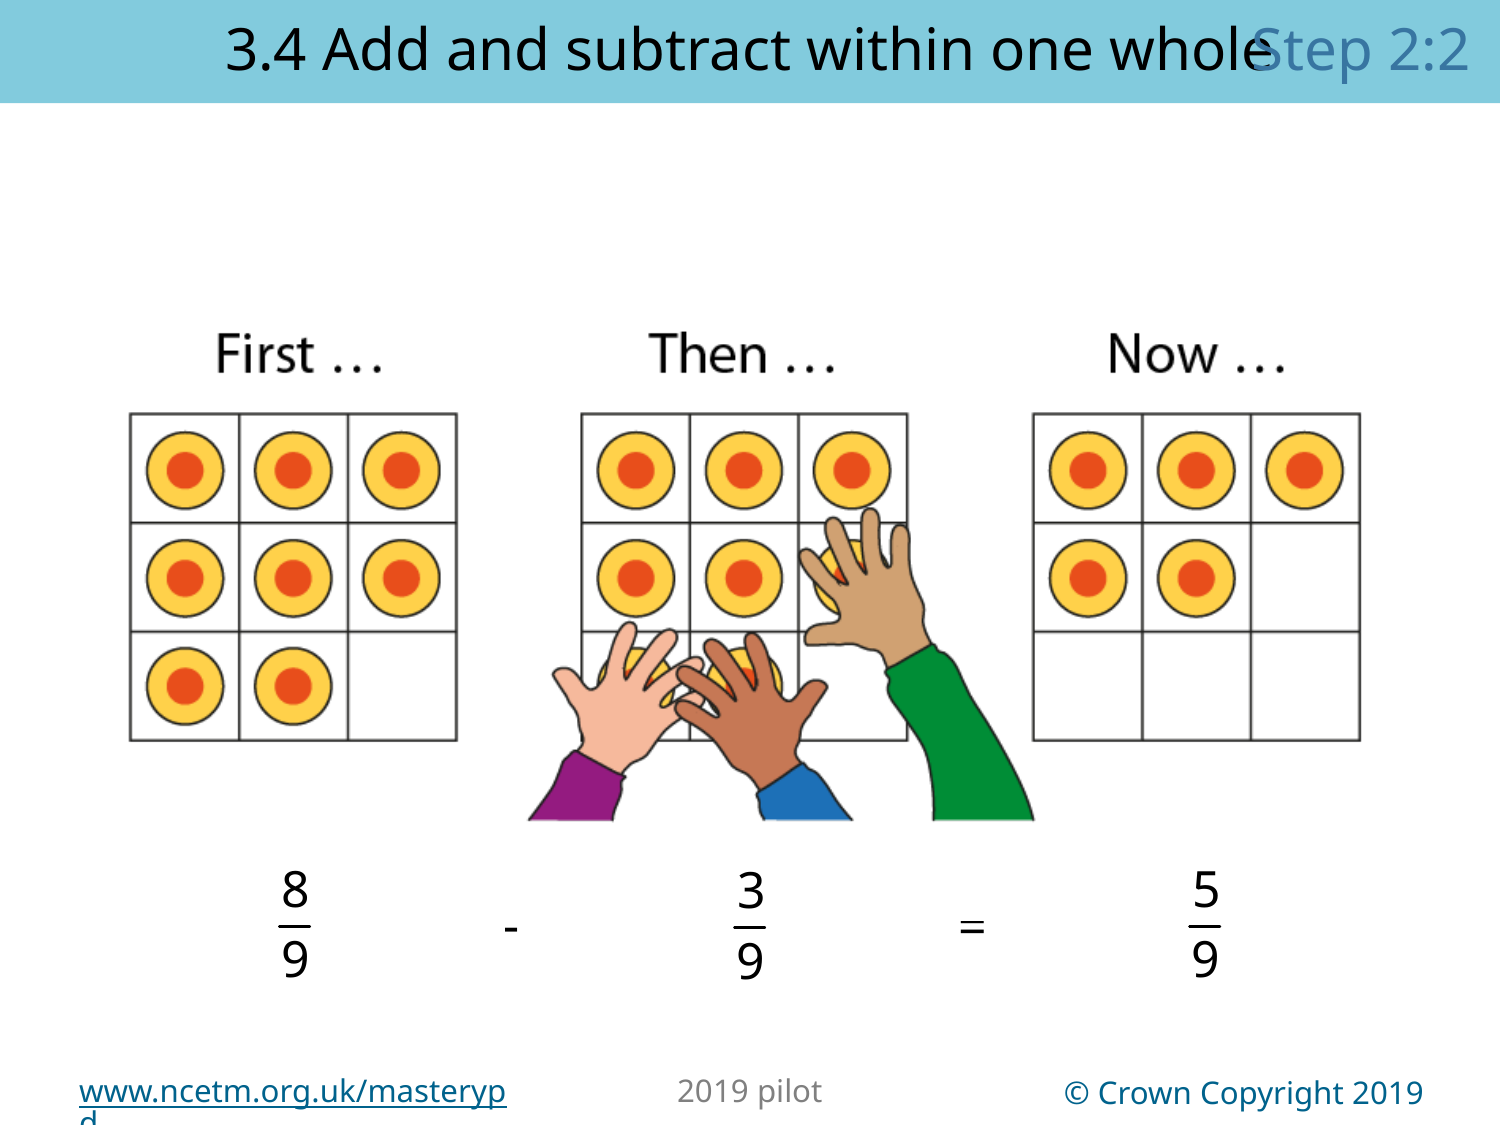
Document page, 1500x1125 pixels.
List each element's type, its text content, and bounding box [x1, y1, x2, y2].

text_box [957, 921, 1000, 949]
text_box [1185, 863, 1225, 985]
picture [126, 324, 463, 864]
picture [516, 324, 1500, 864]
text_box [730, 865, 770, 986]
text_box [503, 924, 543, 948]
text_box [275, 863, 315, 985]
list Step 2:2 [0, 0, 1500, 104]
